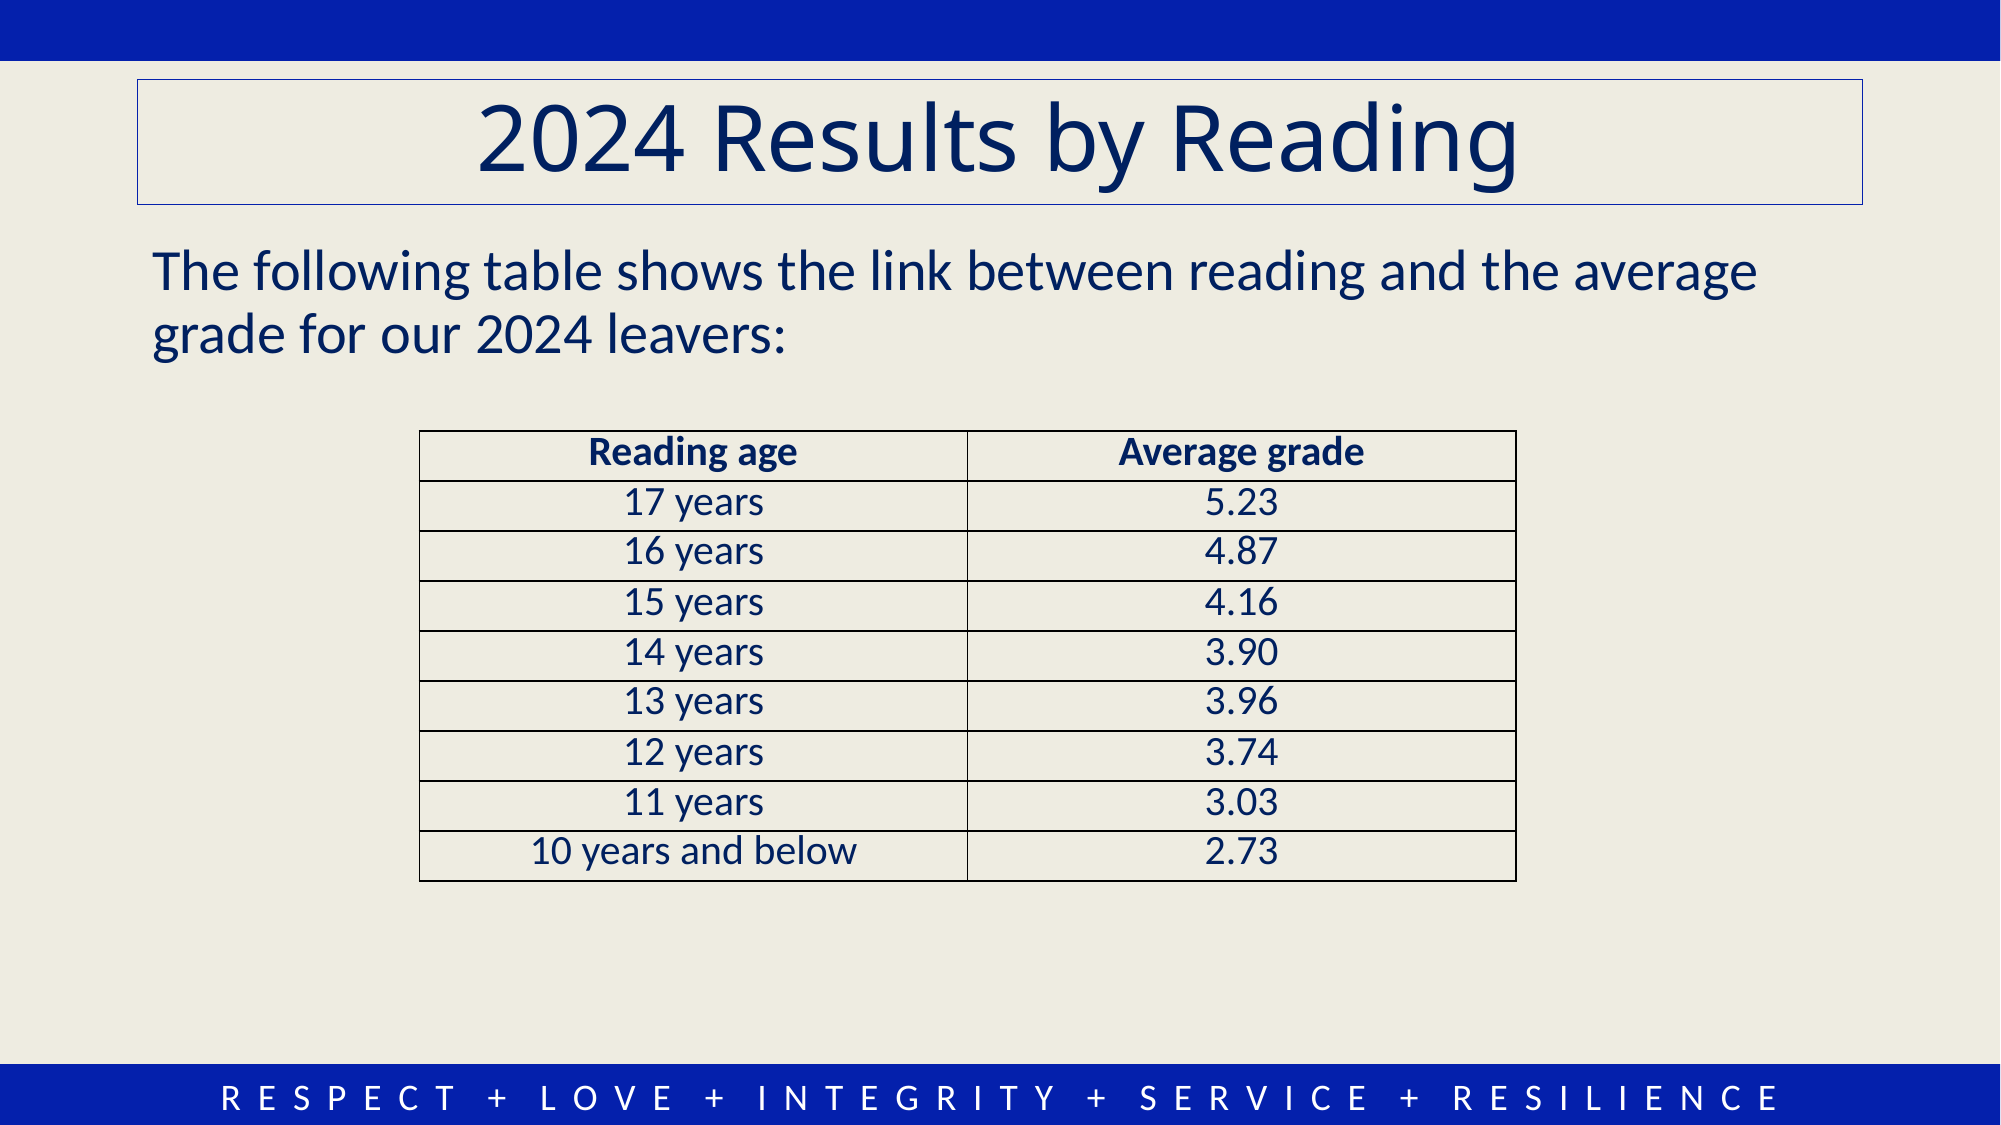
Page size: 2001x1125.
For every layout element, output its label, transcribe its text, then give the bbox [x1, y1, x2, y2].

list The following table shows the link between reading and the average grade for our 2024 leavers: [137, 232, 1863, 947]
table_cell 3.90 [968, 632, 1515, 680]
table_cell 16 years [420, 532, 967, 580]
table_cell 2.73 [968, 832, 1515, 880]
table_header Reading age [420, 432, 967, 480]
table_cell 17 years [420, 482, 967, 530]
table_cell 13 years [420, 682, 967, 730]
table_cell 15 years [420, 582, 967, 630]
table_cell 10 years and below [420, 832, 967, 880]
table_cell 12 years [420, 732, 967, 780]
table_cell 3.96 [968, 682, 1515, 730]
table_cell 4.87 [968, 532, 1515, 580]
table_cell 5.23 [968, 482, 1515, 530]
title 2024 Results by Reading [137, 79, 1863, 205]
table_cell 11 years [420, 782, 967, 830]
table_cell 14 years [420, 632, 967, 680]
table_cell 3.74 [968, 732, 1515, 780]
table_cell 4.16 [968, 582, 1515, 630]
table_cell 3.03 [968, 782, 1515, 830]
table_header Average grade [968, 432, 1515, 480]
